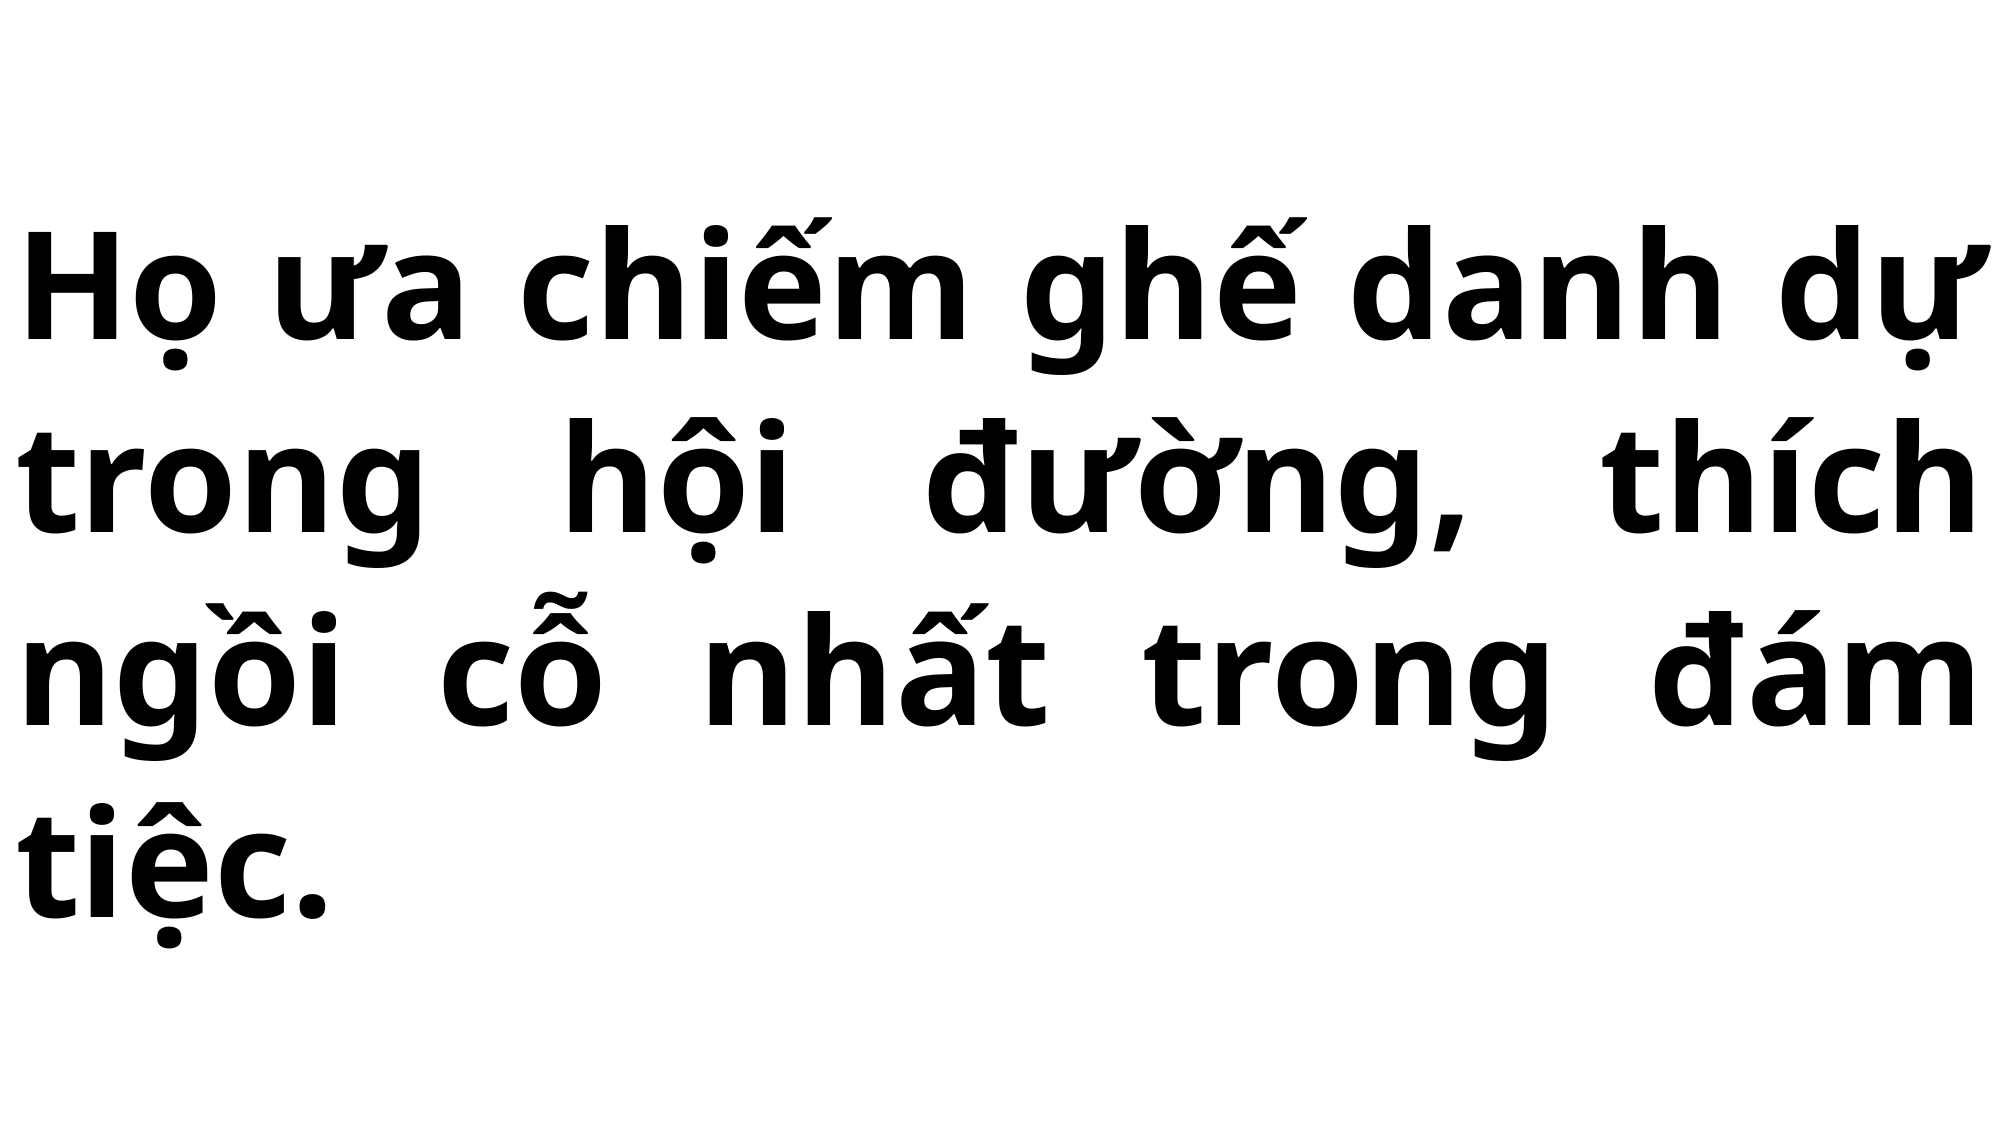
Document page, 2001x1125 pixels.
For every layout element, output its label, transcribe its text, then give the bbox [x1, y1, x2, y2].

title Họ ưa chiếm ghế danh dự trong hội đường, thích ngồi cỗ nhất trong đám tiệc. [0, 0, 2000, 1125]
